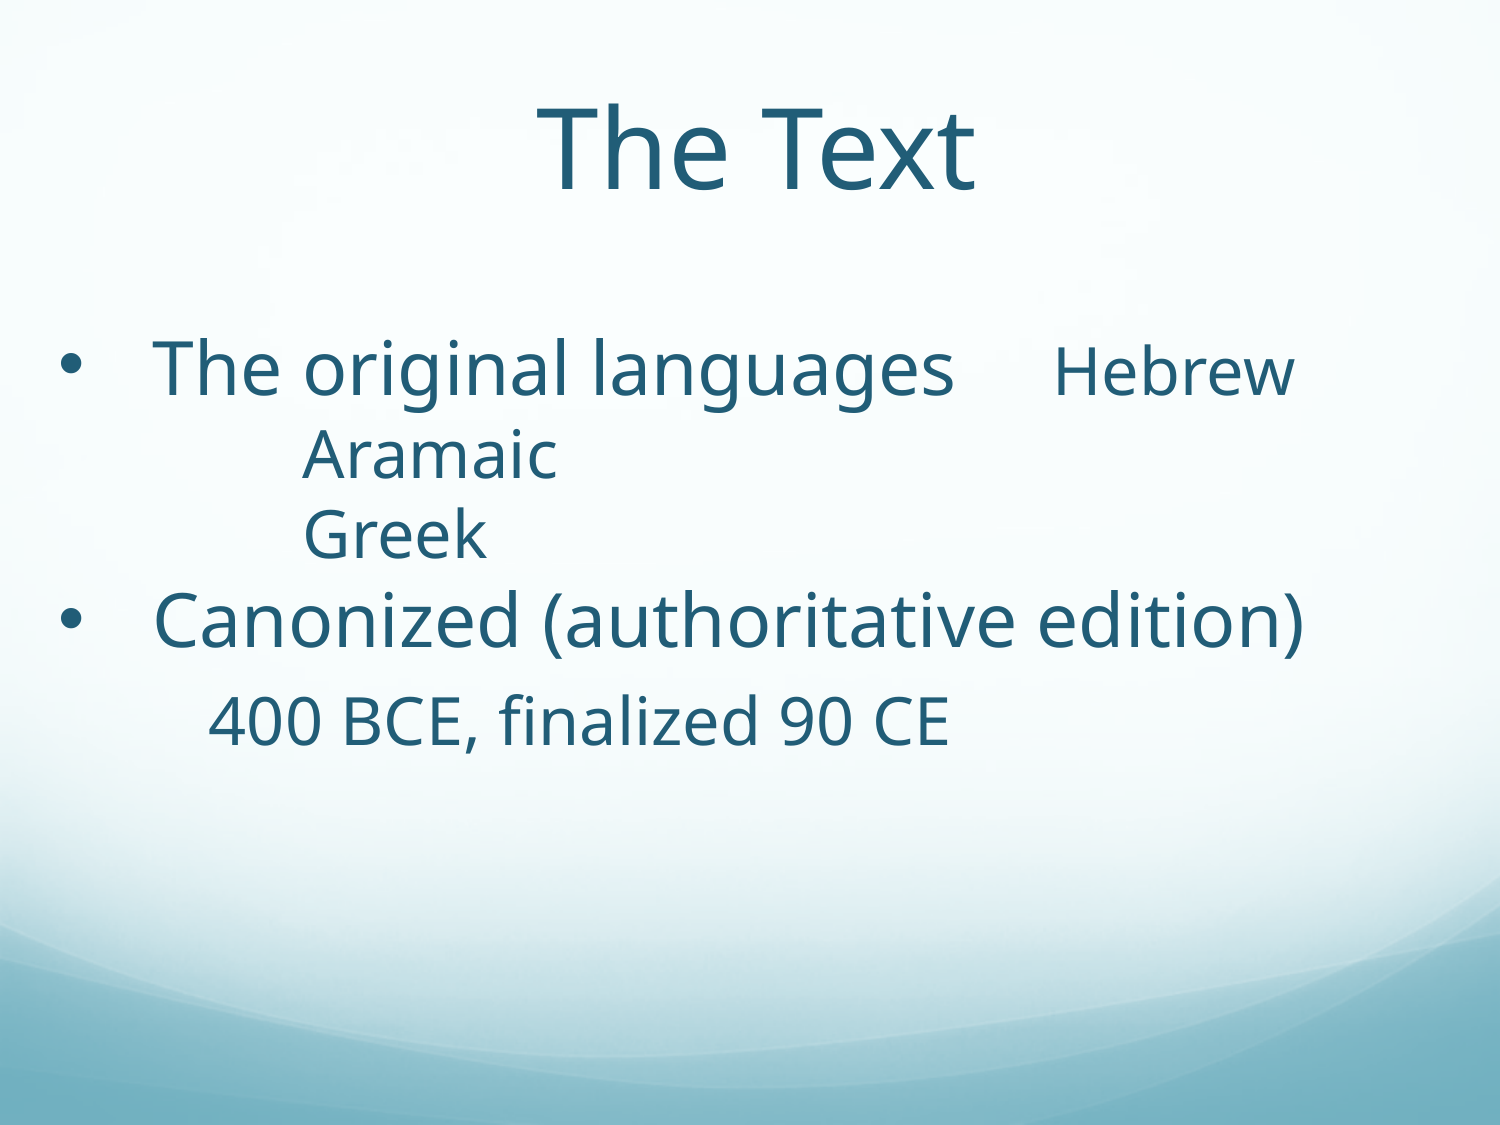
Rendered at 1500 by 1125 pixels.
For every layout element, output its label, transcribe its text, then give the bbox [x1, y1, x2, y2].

text_box The Text The original languages Hebrew Aramaic Greek Canonized (authoritative edition) 400 BCE, finalized 90 CE [43, 0, 1500, 850]
